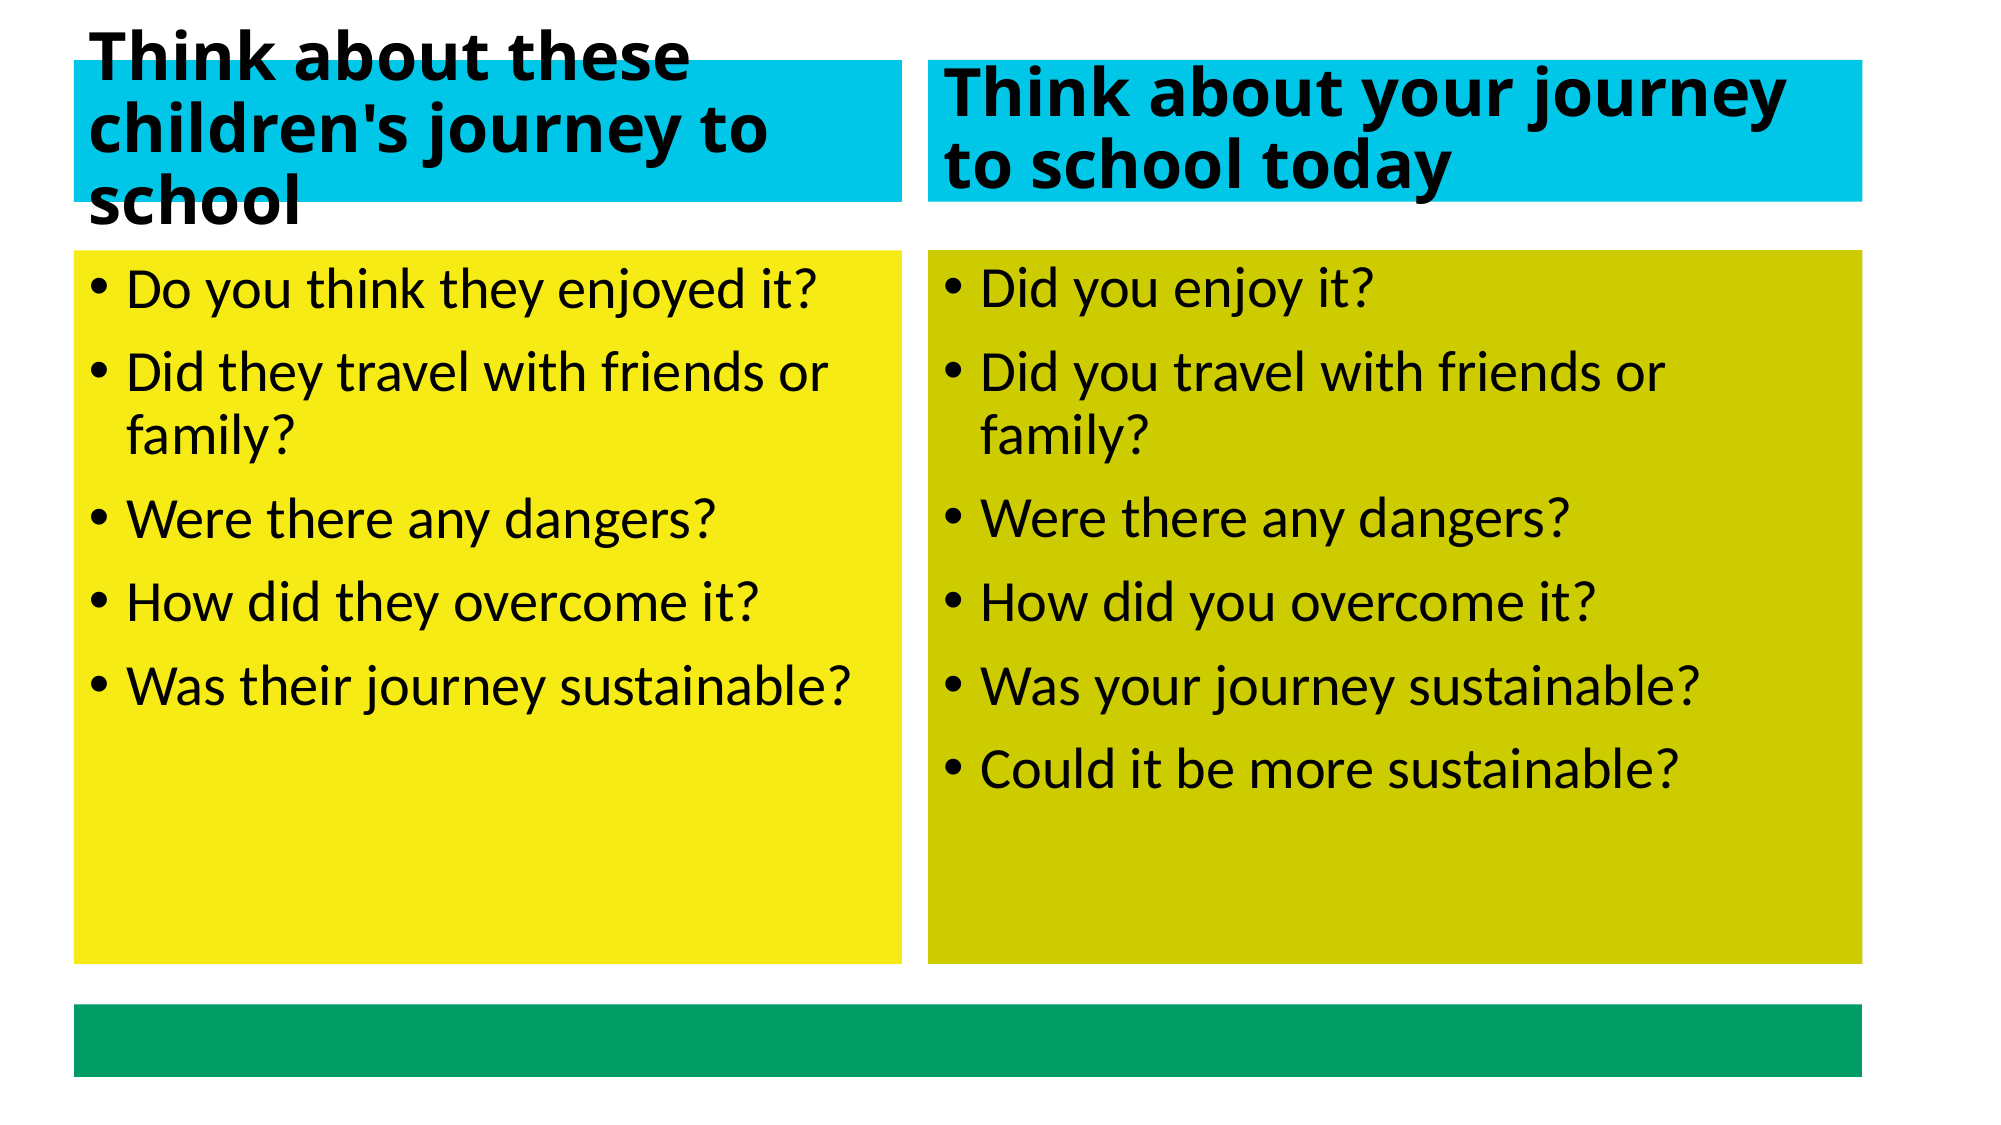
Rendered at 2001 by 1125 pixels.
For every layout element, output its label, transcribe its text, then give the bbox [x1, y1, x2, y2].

title Think about your journey to school today [928, 59, 1863, 202]
text_box [74, 1004, 1862, 1077]
text_box Think about these children's journey to school [73, 60, 902, 202]
list Did you enjoy it? Did you travel with friends or family? Were there any dangers? How did you overcome it? Was your journey sustainable? Could it be more sustainable? [928, 250, 1863, 964]
text_box Do you think they enjoyed it? Did they travel with friends or family? Were there any dangers? How did they overcome it? Was their journey sustainable? [73, 250, 902, 965]
